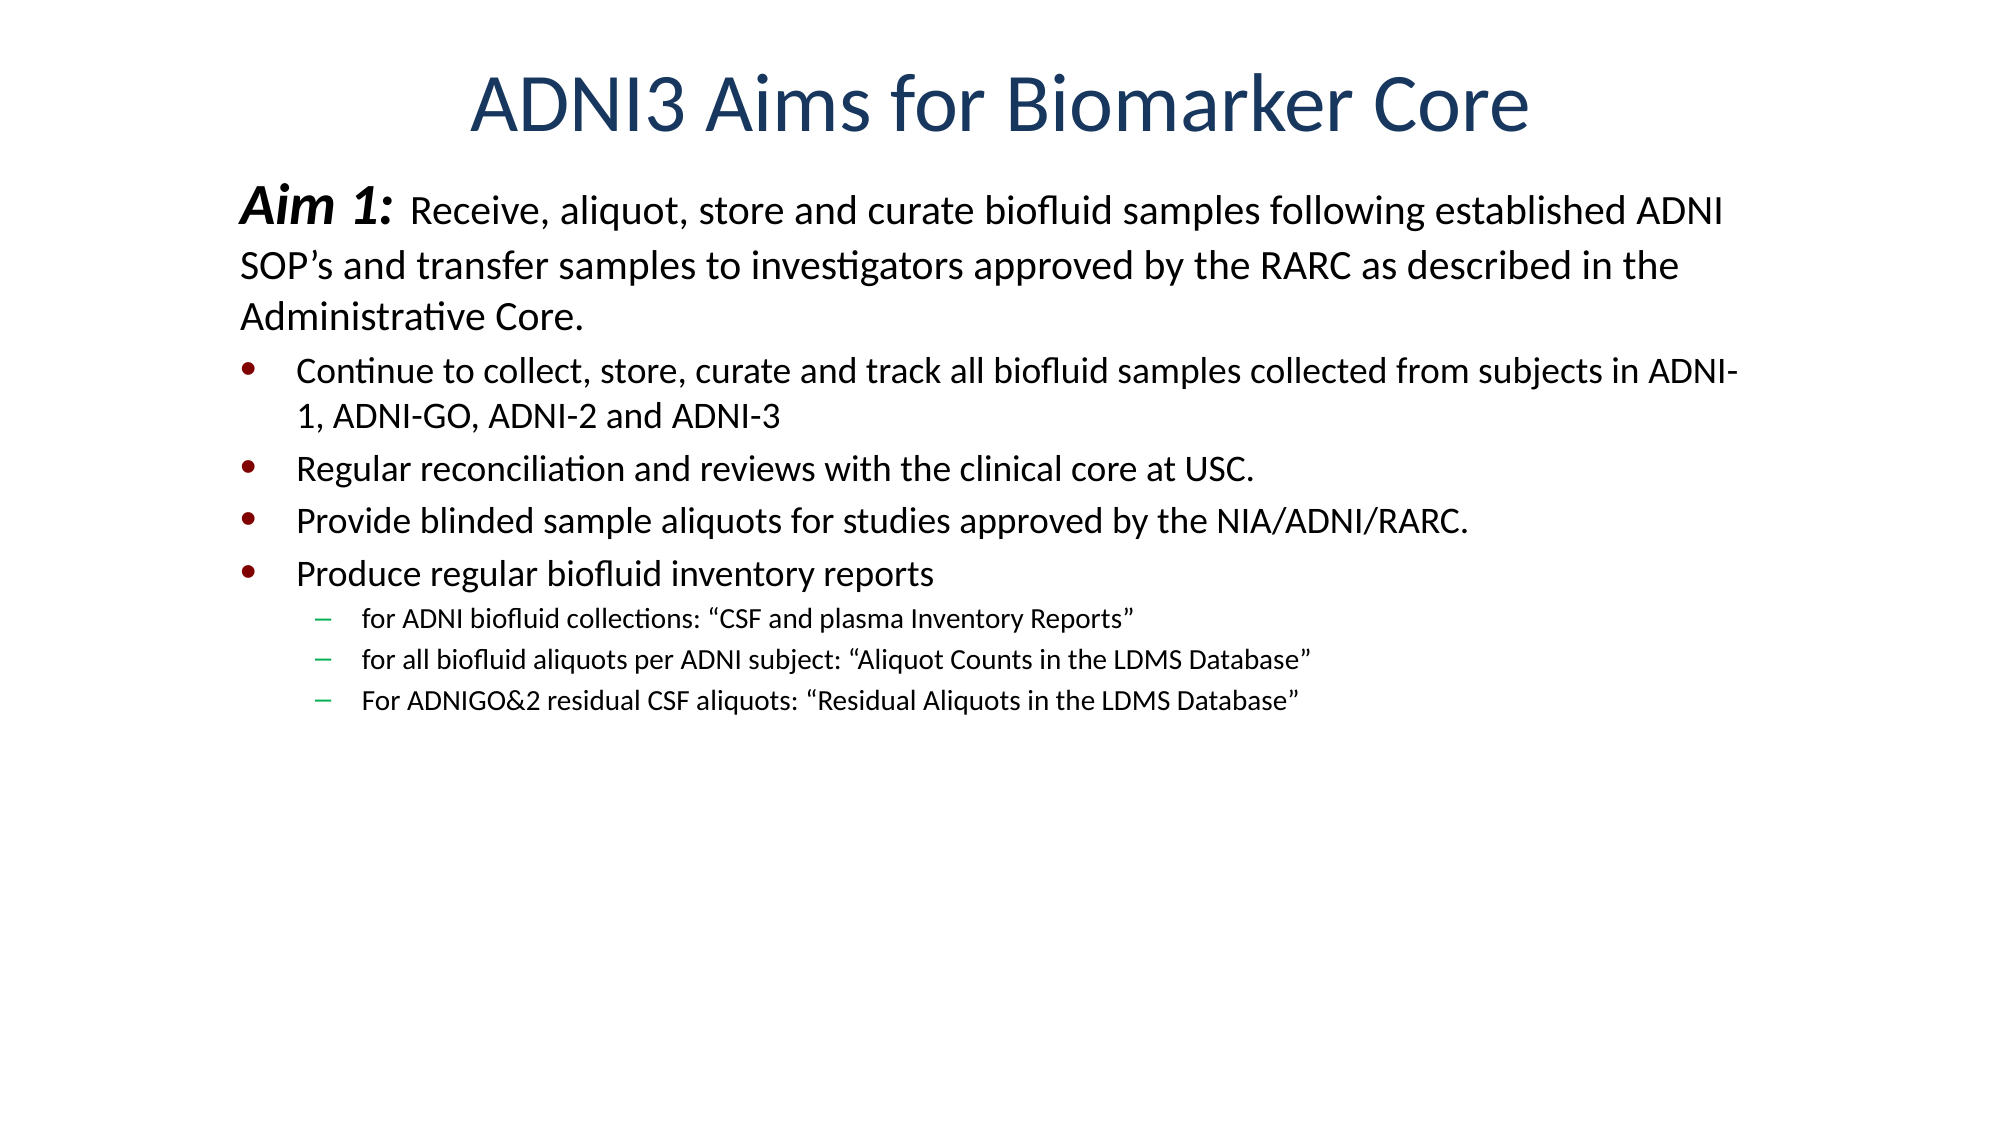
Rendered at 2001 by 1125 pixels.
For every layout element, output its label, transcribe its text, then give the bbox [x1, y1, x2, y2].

list Aim 1: Receive, aliquot, store and curate biofluid samples following established ADNI SOP’s and transfer samples to investigators approved by the RARC as described in the Administrative Core. Continue to collect, store, curate and track all biofluid samples collected from subjects in ADNI-1, ADNI-GO, ADNI-2 and ADNI-3 Regular reconciliation and reviews with the clinical core at USC. Provide blinded sample aliquots for studies approved by the NIA/ADNI/RARC. Produce regular biofluid inventory reports for ADNI biofluid collections: “CSF and plasma Inventory Reports” for all biofluid aliquots per ADNI subject: “Aliquot Counts in the LDMS Database” For ADNIGO&2 residual CSF aliquots: “Residual Aliquots in the LDMS Database” [225, 150, 1778, 894]
title ADNI3 Aims for Biomarker Core [225, 4, 1778, 150]
